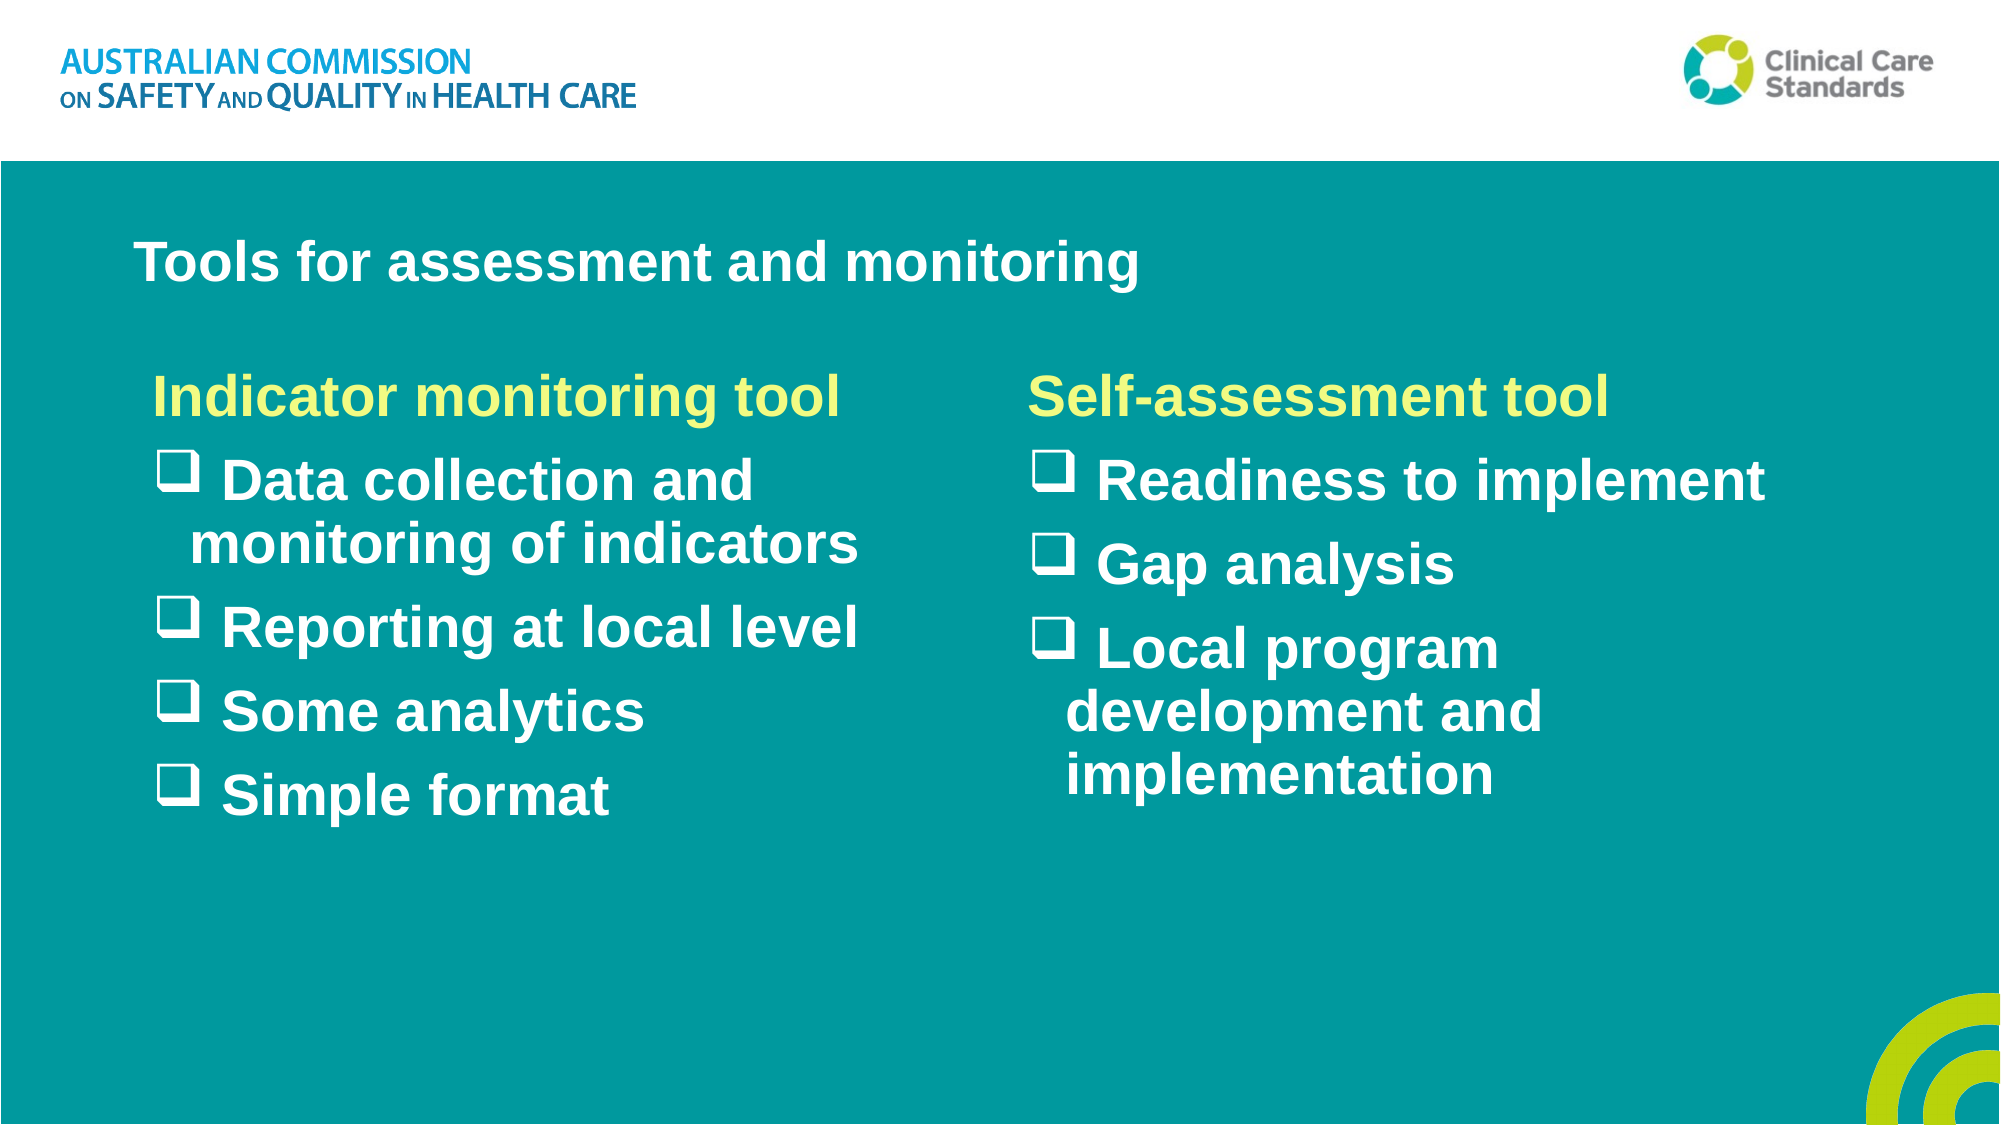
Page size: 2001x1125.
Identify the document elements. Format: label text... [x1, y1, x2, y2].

picture [245, 48, 254, 64]
picture [1679, 31, 1940, 109]
title Tools for assessment and monitoring [118, 224, 1863, 302]
picture [351, 48, 361, 63]
picture [321, 48, 332, 64]
picture [60, 48, 636, 112]
list Indicator monitoring tool Data collection and monitoring of indicators Reporting at local level Some analytics Simple format [137, 358, 988, 1073]
picture [456, 48, 465, 63]
picture [60, 48, 68, 71]
picture [150, 53, 156, 60]
picture [88, 48, 98, 69]
list Self-assessment tool Readiness to implement Gap analysis Local program development and implementation [1012, 358, 1863, 1073]
picture [430, 53, 443, 70]
picture [1866, 993, 2001, 1125]
picture [293, 53, 305, 70]
